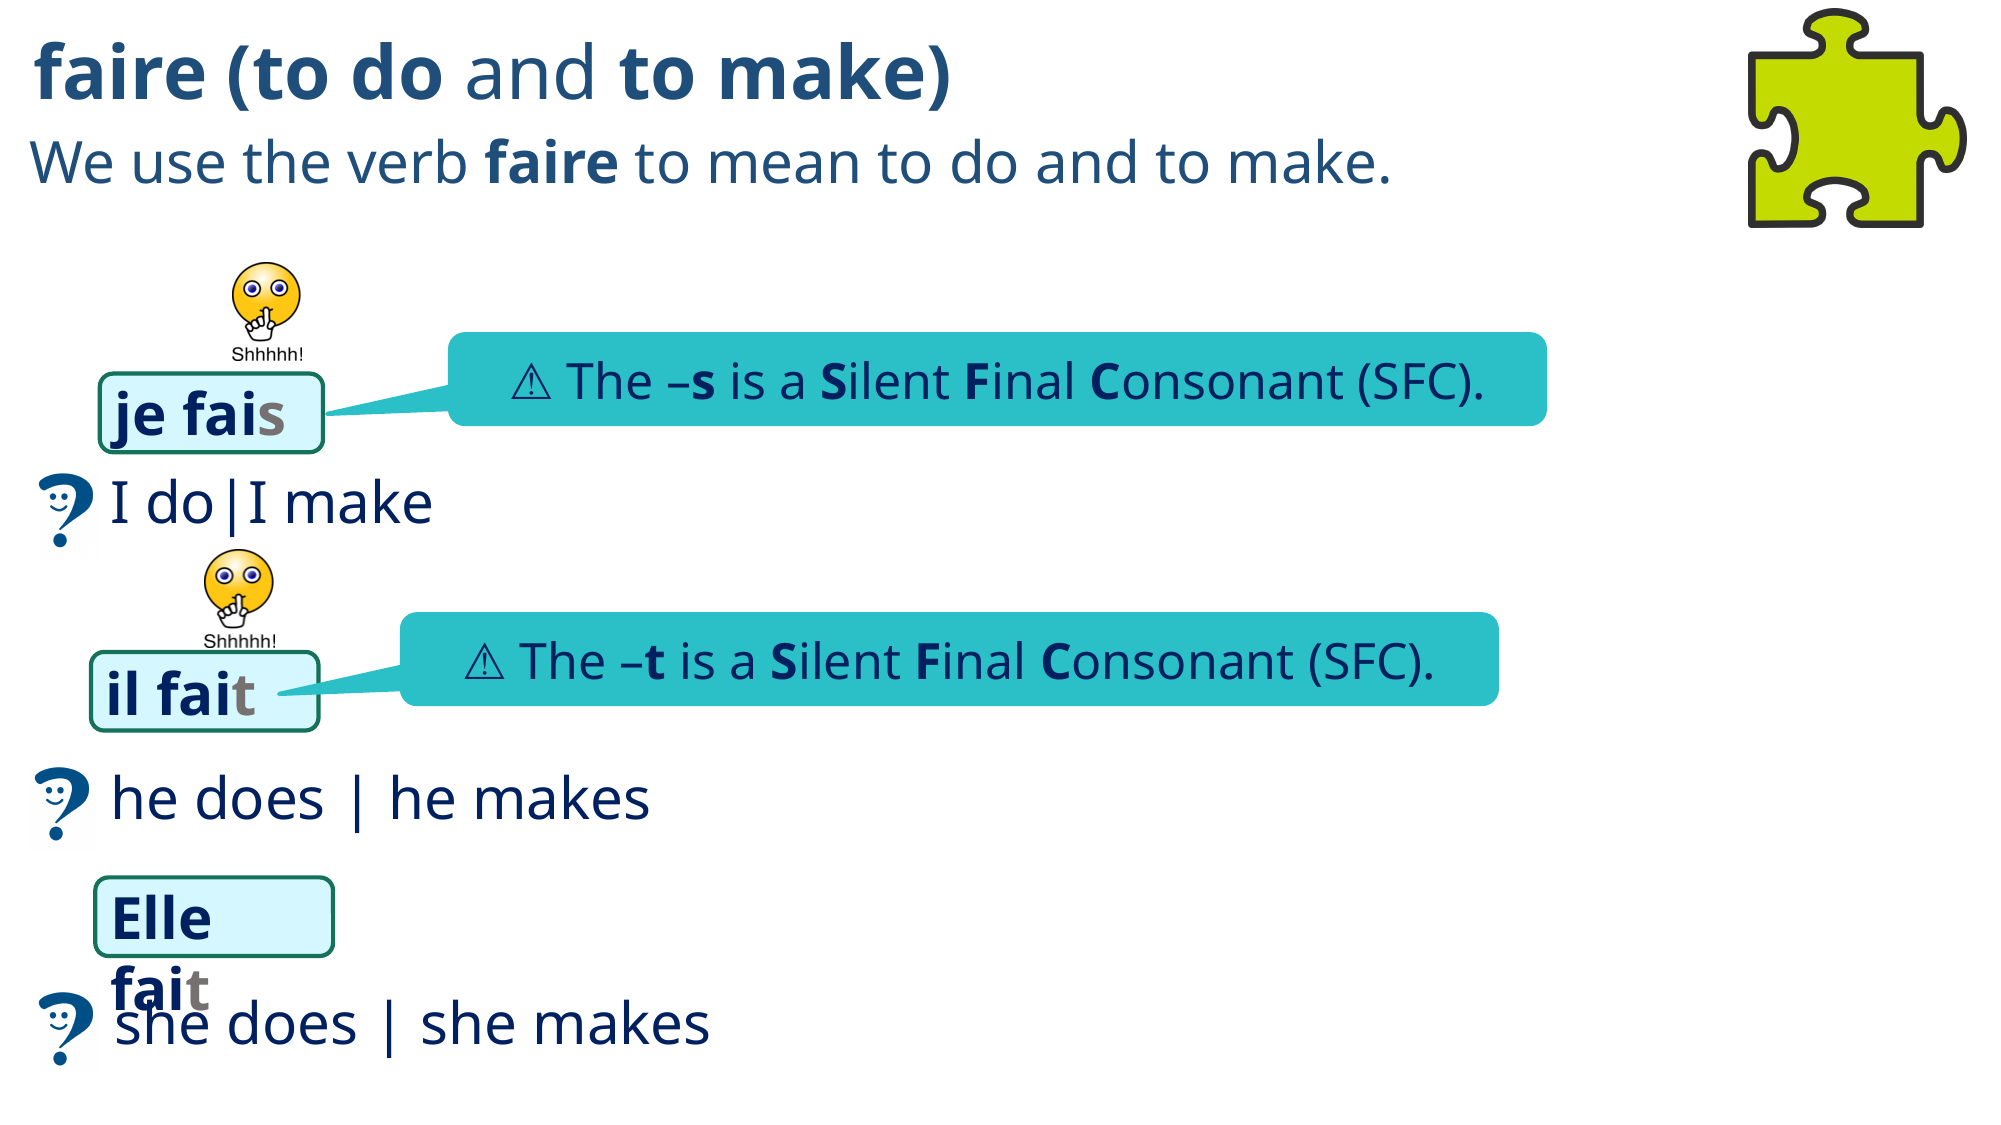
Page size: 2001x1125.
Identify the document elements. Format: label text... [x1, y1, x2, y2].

text_box I do|I make [95, 457, 950, 543]
text_box ⚠ The –s is a Silent Final Consonant (SFC). [325, 332, 1548, 427]
text_box ⚠ The –t is a Silent Final Consonant (SFC). [277, 612, 1499, 707]
picture [33, 986, 100, 1078]
text_box Elle fait [95, 874, 334, 985]
text_box il fait [90, 649, 367, 735]
text_box je fais [99, 370, 324, 455]
picture [33, 467, 100, 559]
picture [1747, 8, 1967, 228]
text_box she does | she makes [99, 978, 1238, 1064]
title faire (to do and to make) [33, 6, 1759, 133]
picture [232, 262, 302, 361]
picture [28, 760, 96, 852]
text_box We use the verb faire to mean to do and to make. [14, 117, 1637, 203]
text_box he does | he makes [95, 753, 950, 839]
picture [204, 549, 275, 648]
